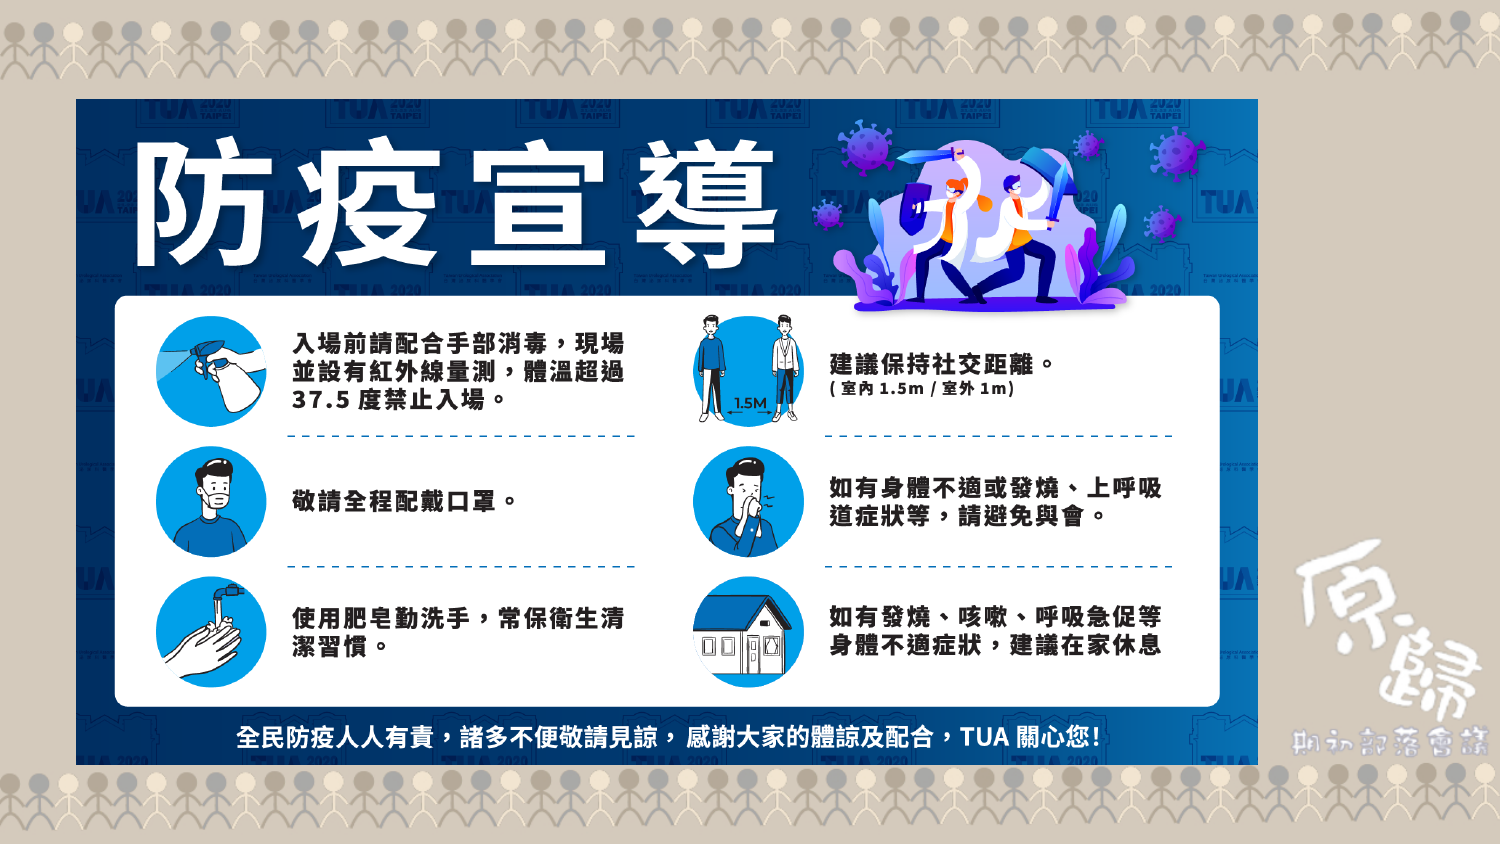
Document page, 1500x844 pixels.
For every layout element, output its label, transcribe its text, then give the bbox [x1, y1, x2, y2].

picture [76, 99, 1259, 765]
slide_number 3 [1074, 782, 1425, 827]
